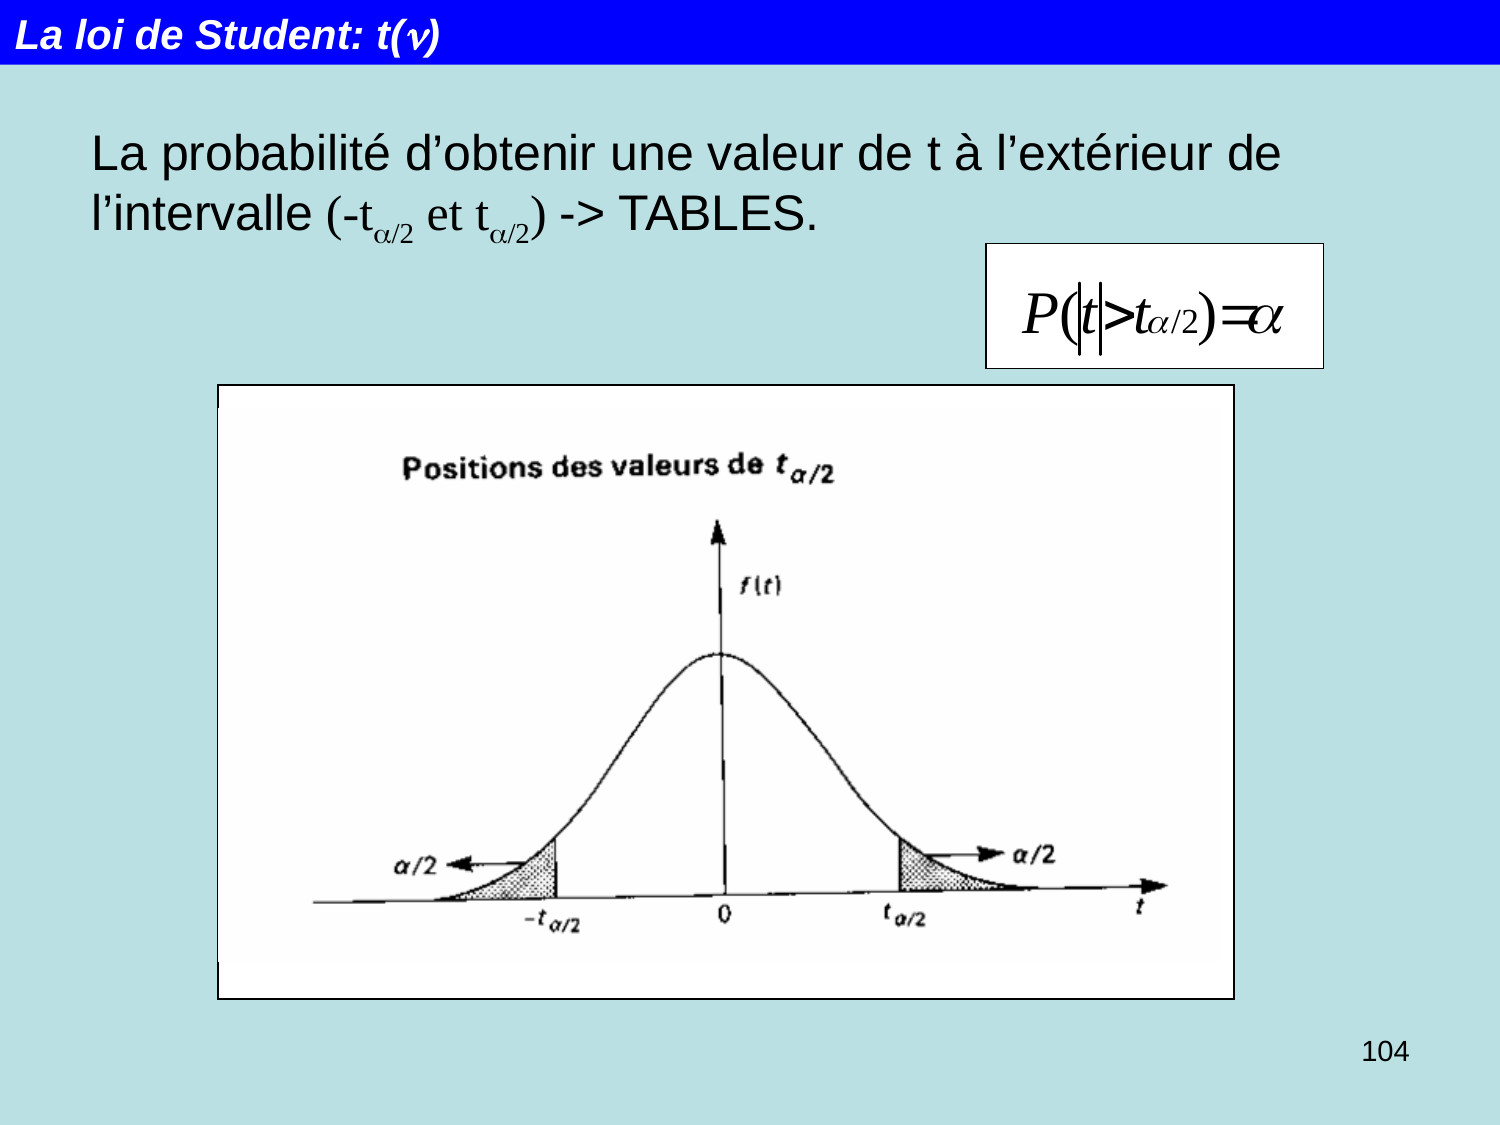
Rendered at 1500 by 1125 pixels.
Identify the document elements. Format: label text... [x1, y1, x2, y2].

text_box La loi de Student: t(n) [0, 0, 1500, 65]
text_box [986, 243, 1324, 369]
picture [218, 408, 1220, 962]
slide_number 104 [1074, 1024, 1425, 1103]
text_box [218, 385, 1235, 1000]
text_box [1011, 268, 1299, 369]
text_box La probabilité d’obtenir une valeur de t à l’extérieur de l’intervalle (-ta/2 et ta/2) -> TABLES. [76, 113, 1317, 257]
